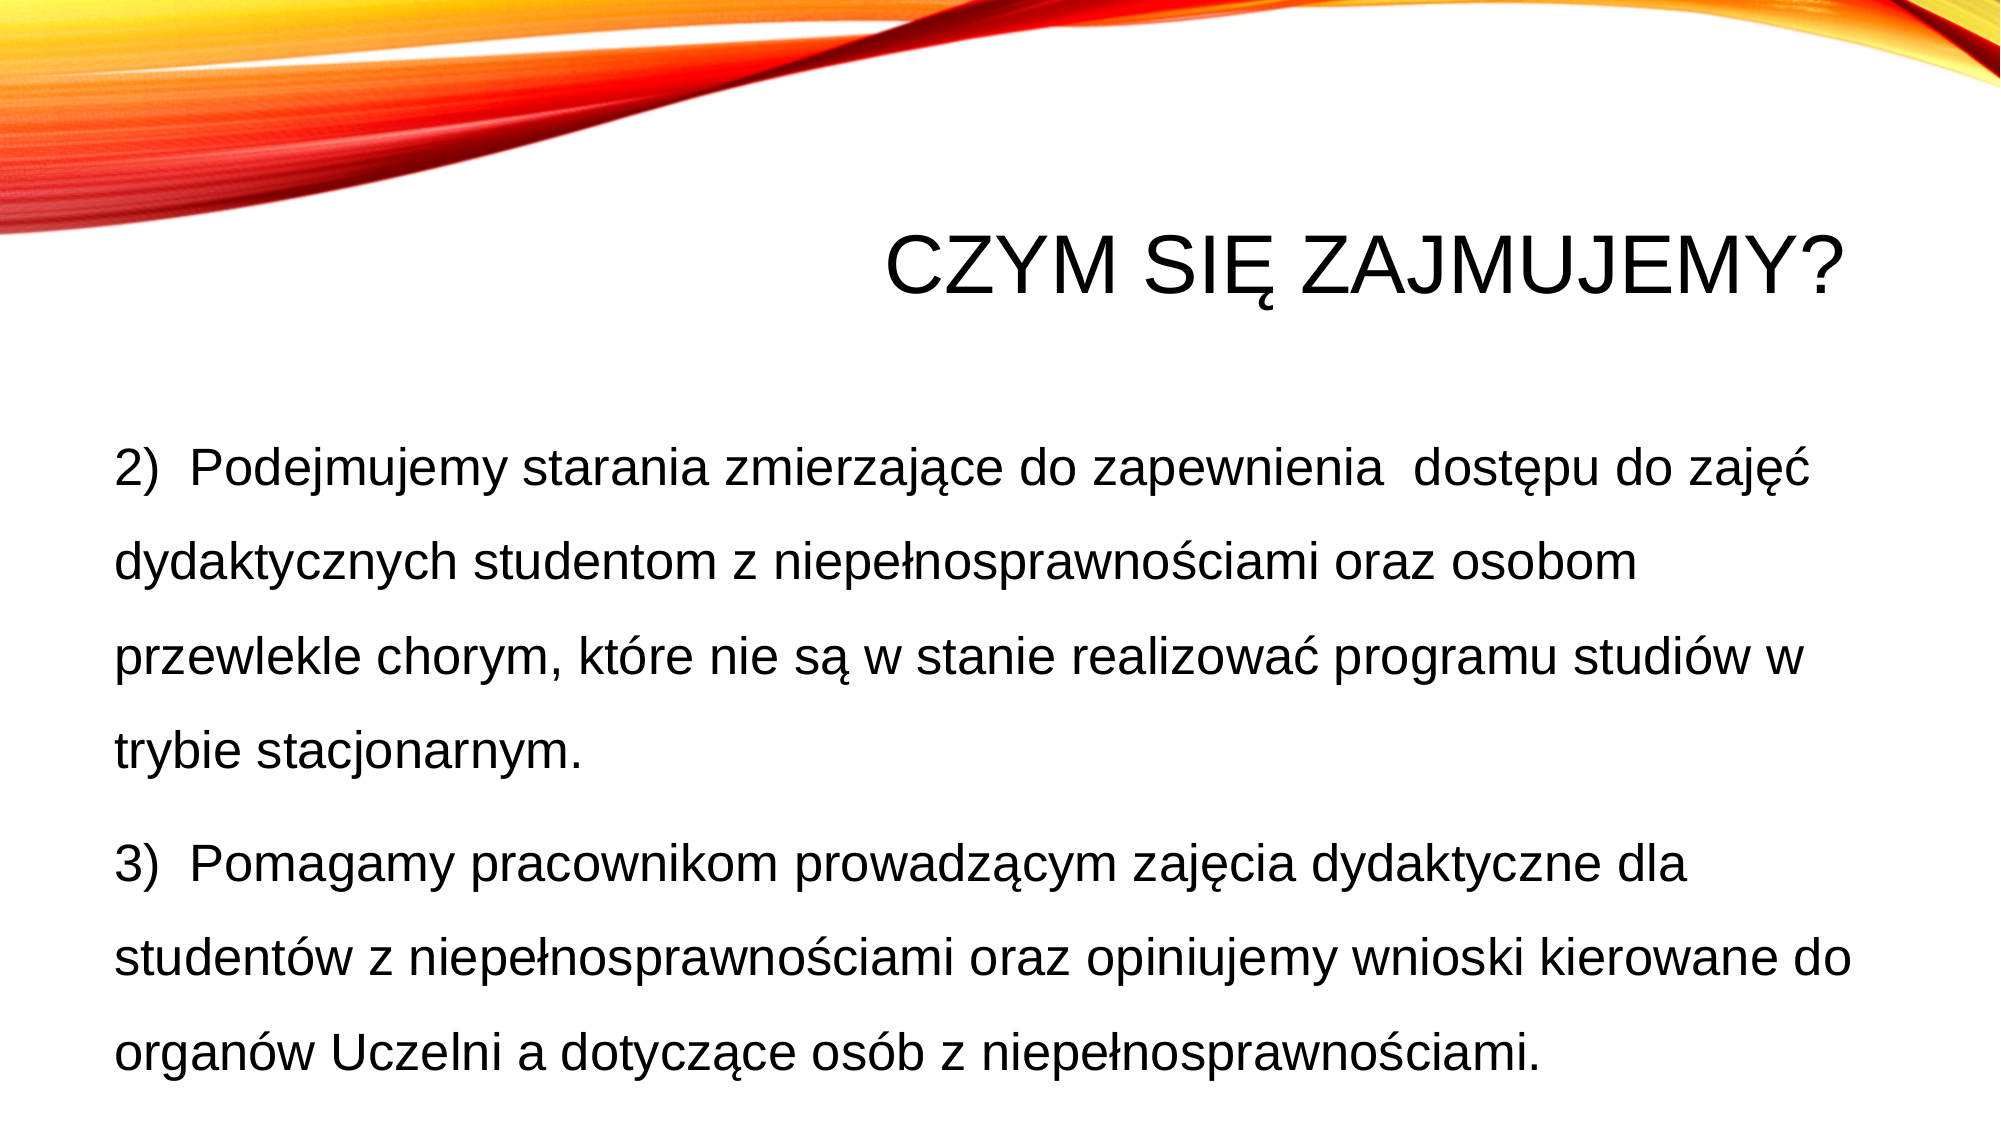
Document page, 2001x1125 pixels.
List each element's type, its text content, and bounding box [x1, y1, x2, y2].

list 2) Podejmujemy starania zmierzające do zapewnienia dostępu do zajęć dydaktycznych studentom z niepełnosprawnościami oraz osobom przewlekle chorym, które nie są w stanie realizować programu studiów w trybie stacjonarnym. 3) Pomagamy pracownikom prowadzącym zajęcia dydaktyczne dla studentów z niepełnosprawnościami oraz opiniujemy wnioski kierowane do organów Uczelni a dotyczące osób z niepełnosprawnościami. [99, 394, 1901, 1098]
picture [0, 0, 2000, 237]
title Czym się zajmujemy? [824, 157, 1862, 375]
